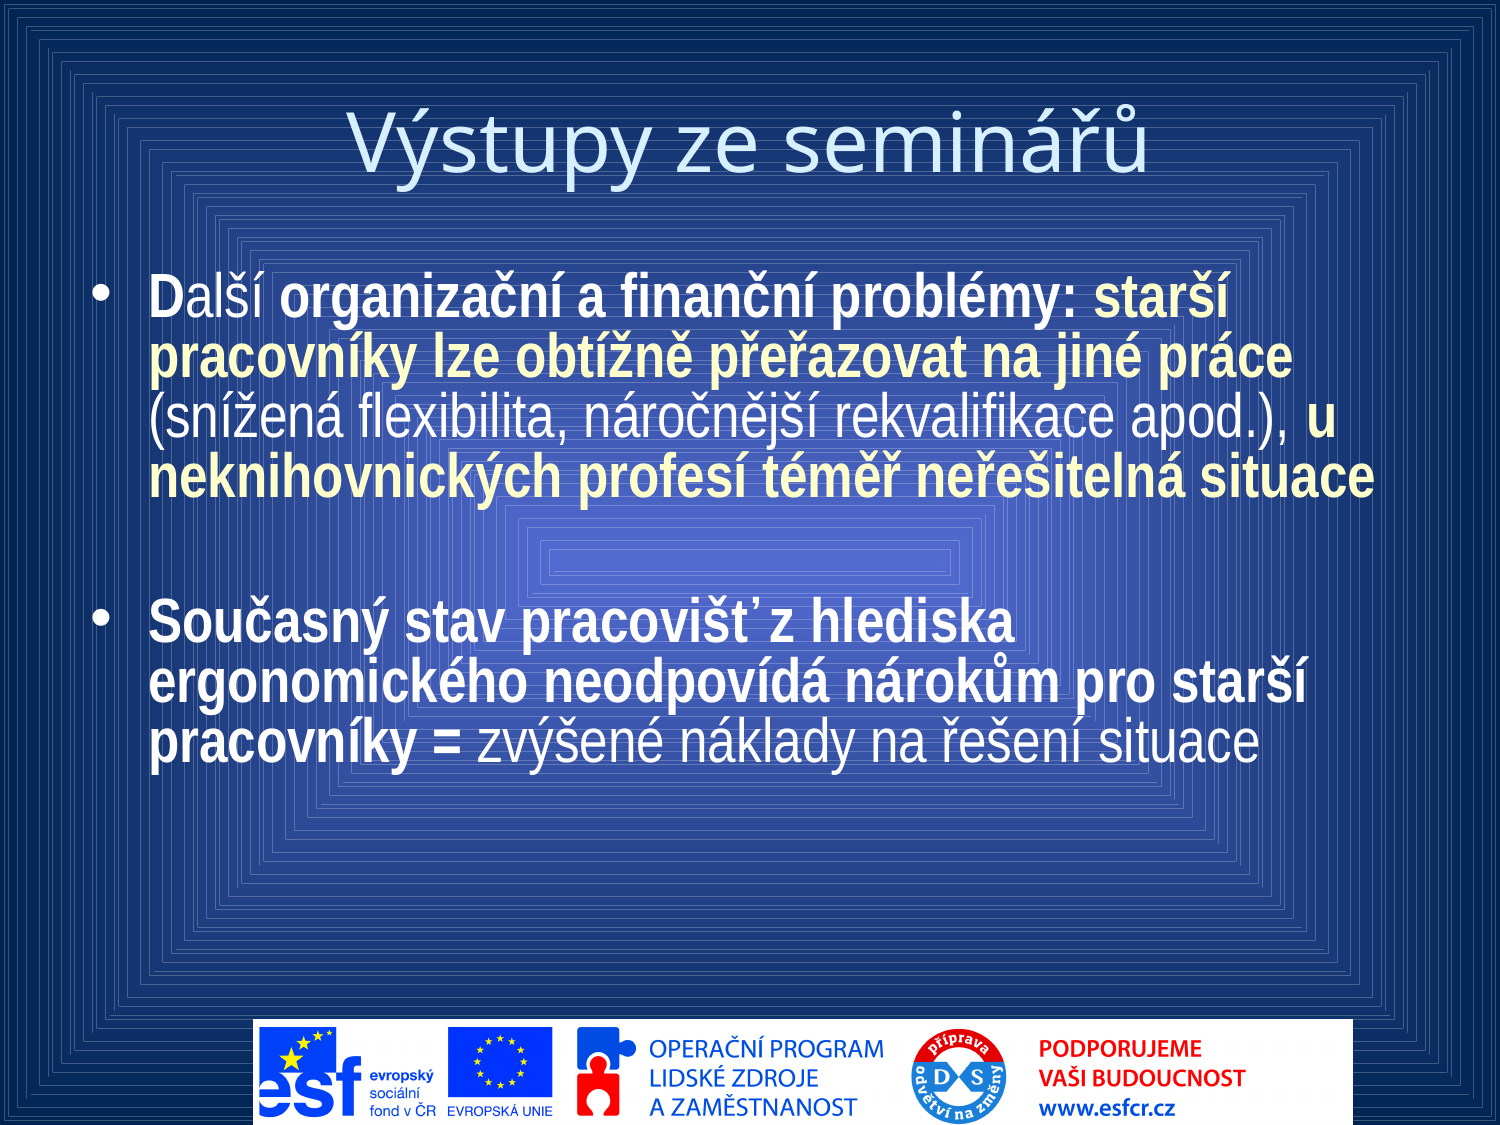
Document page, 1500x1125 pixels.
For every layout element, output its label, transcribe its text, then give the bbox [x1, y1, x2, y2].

list Další organizační a finanční problémy: starší pracovníky lze obtížně přeřazovat na jiné práce (snížená flexibilita, náročnější rekvalifikace apod.), u neknihovnických profesí téměř neřešitelná situace Současný stav pracovišť z hlediska ergonomického neodpovídá nárokům pro starší pracovníky = zvýšené náklady na řešení situace [75, 262, 1425, 1059]
picture [253, 1019, 1353, 1125]
title Výstupy ze seminářů [75, 45, 1425, 233]
